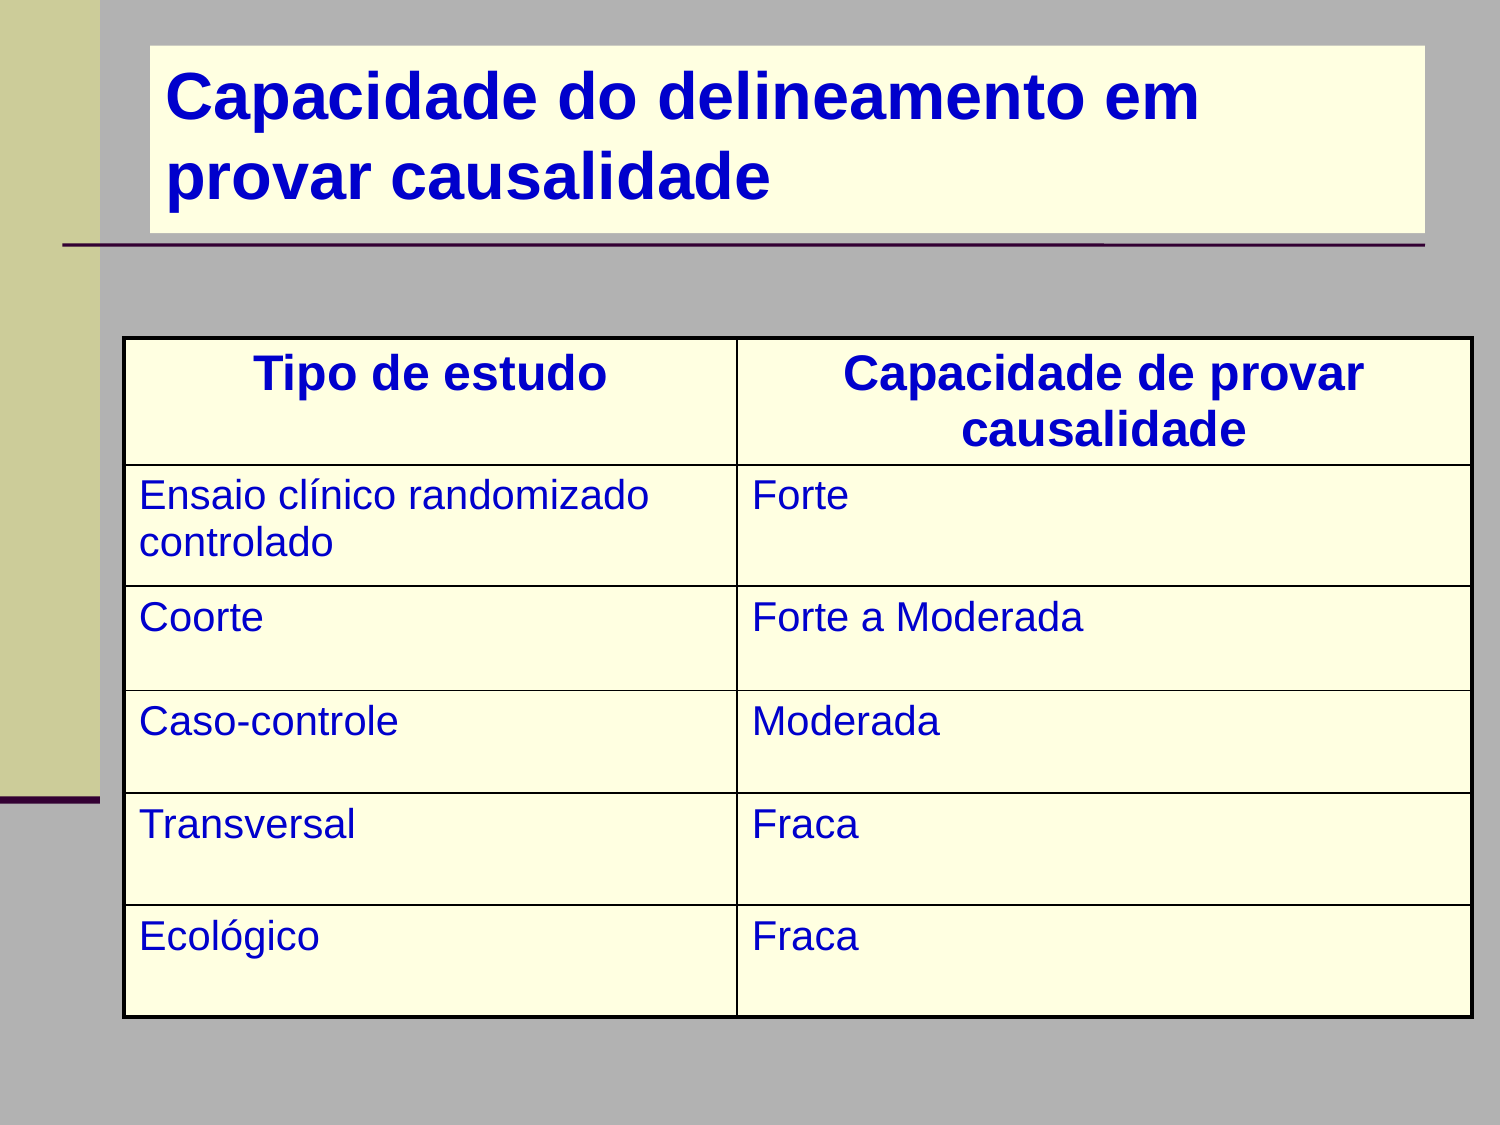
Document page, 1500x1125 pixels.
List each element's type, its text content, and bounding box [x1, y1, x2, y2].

table_cell Moderada [738, 691, 1470, 792]
table_cell Caso-controle [126, 691, 736, 792]
table_header Capacidade de provar causalidade [738, 340, 1470, 464]
table_cell Ecológico [126, 906, 736, 1015]
title Capacidade do delineamento em provar causalidade [149, 45, 1426, 234]
table_cell Forte a Moderada [738, 587, 1470, 690]
table_cell Forte [738, 466, 1470, 585]
table_cell Ensaio clínico randomizado controlado [126, 466, 736, 585]
table_cell Coorte [126, 587, 736, 690]
table_cell Fraca [738, 794, 1470, 904]
table_header Tipo de estudo [126, 340, 736, 464]
table_cell Transversal [126, 794, 736, 904]
table_cell Fraca [738, 906, 1470, 1015]
